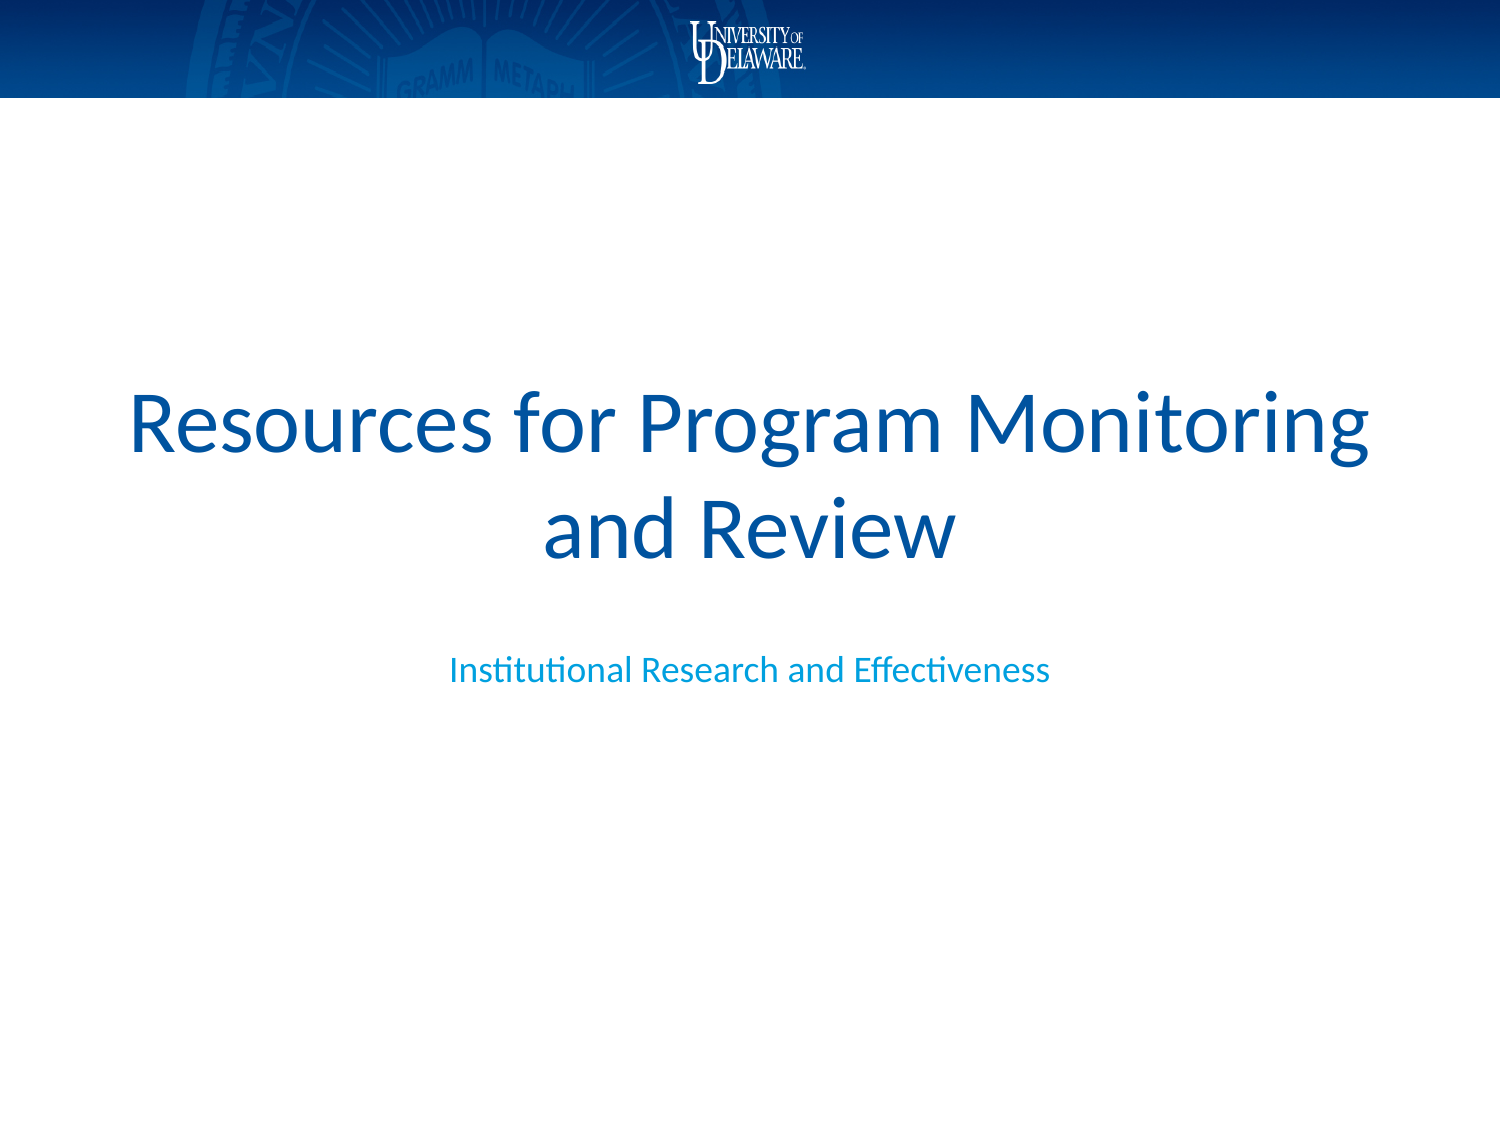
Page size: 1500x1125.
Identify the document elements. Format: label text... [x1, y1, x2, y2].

picture [0, 0, 1500, 1125]
title Resources for Program Monitoring and Review [112, 349, 1388, 591]
subtitle Institutional Research and Effectiveness [225, 637, 1275, 925]
